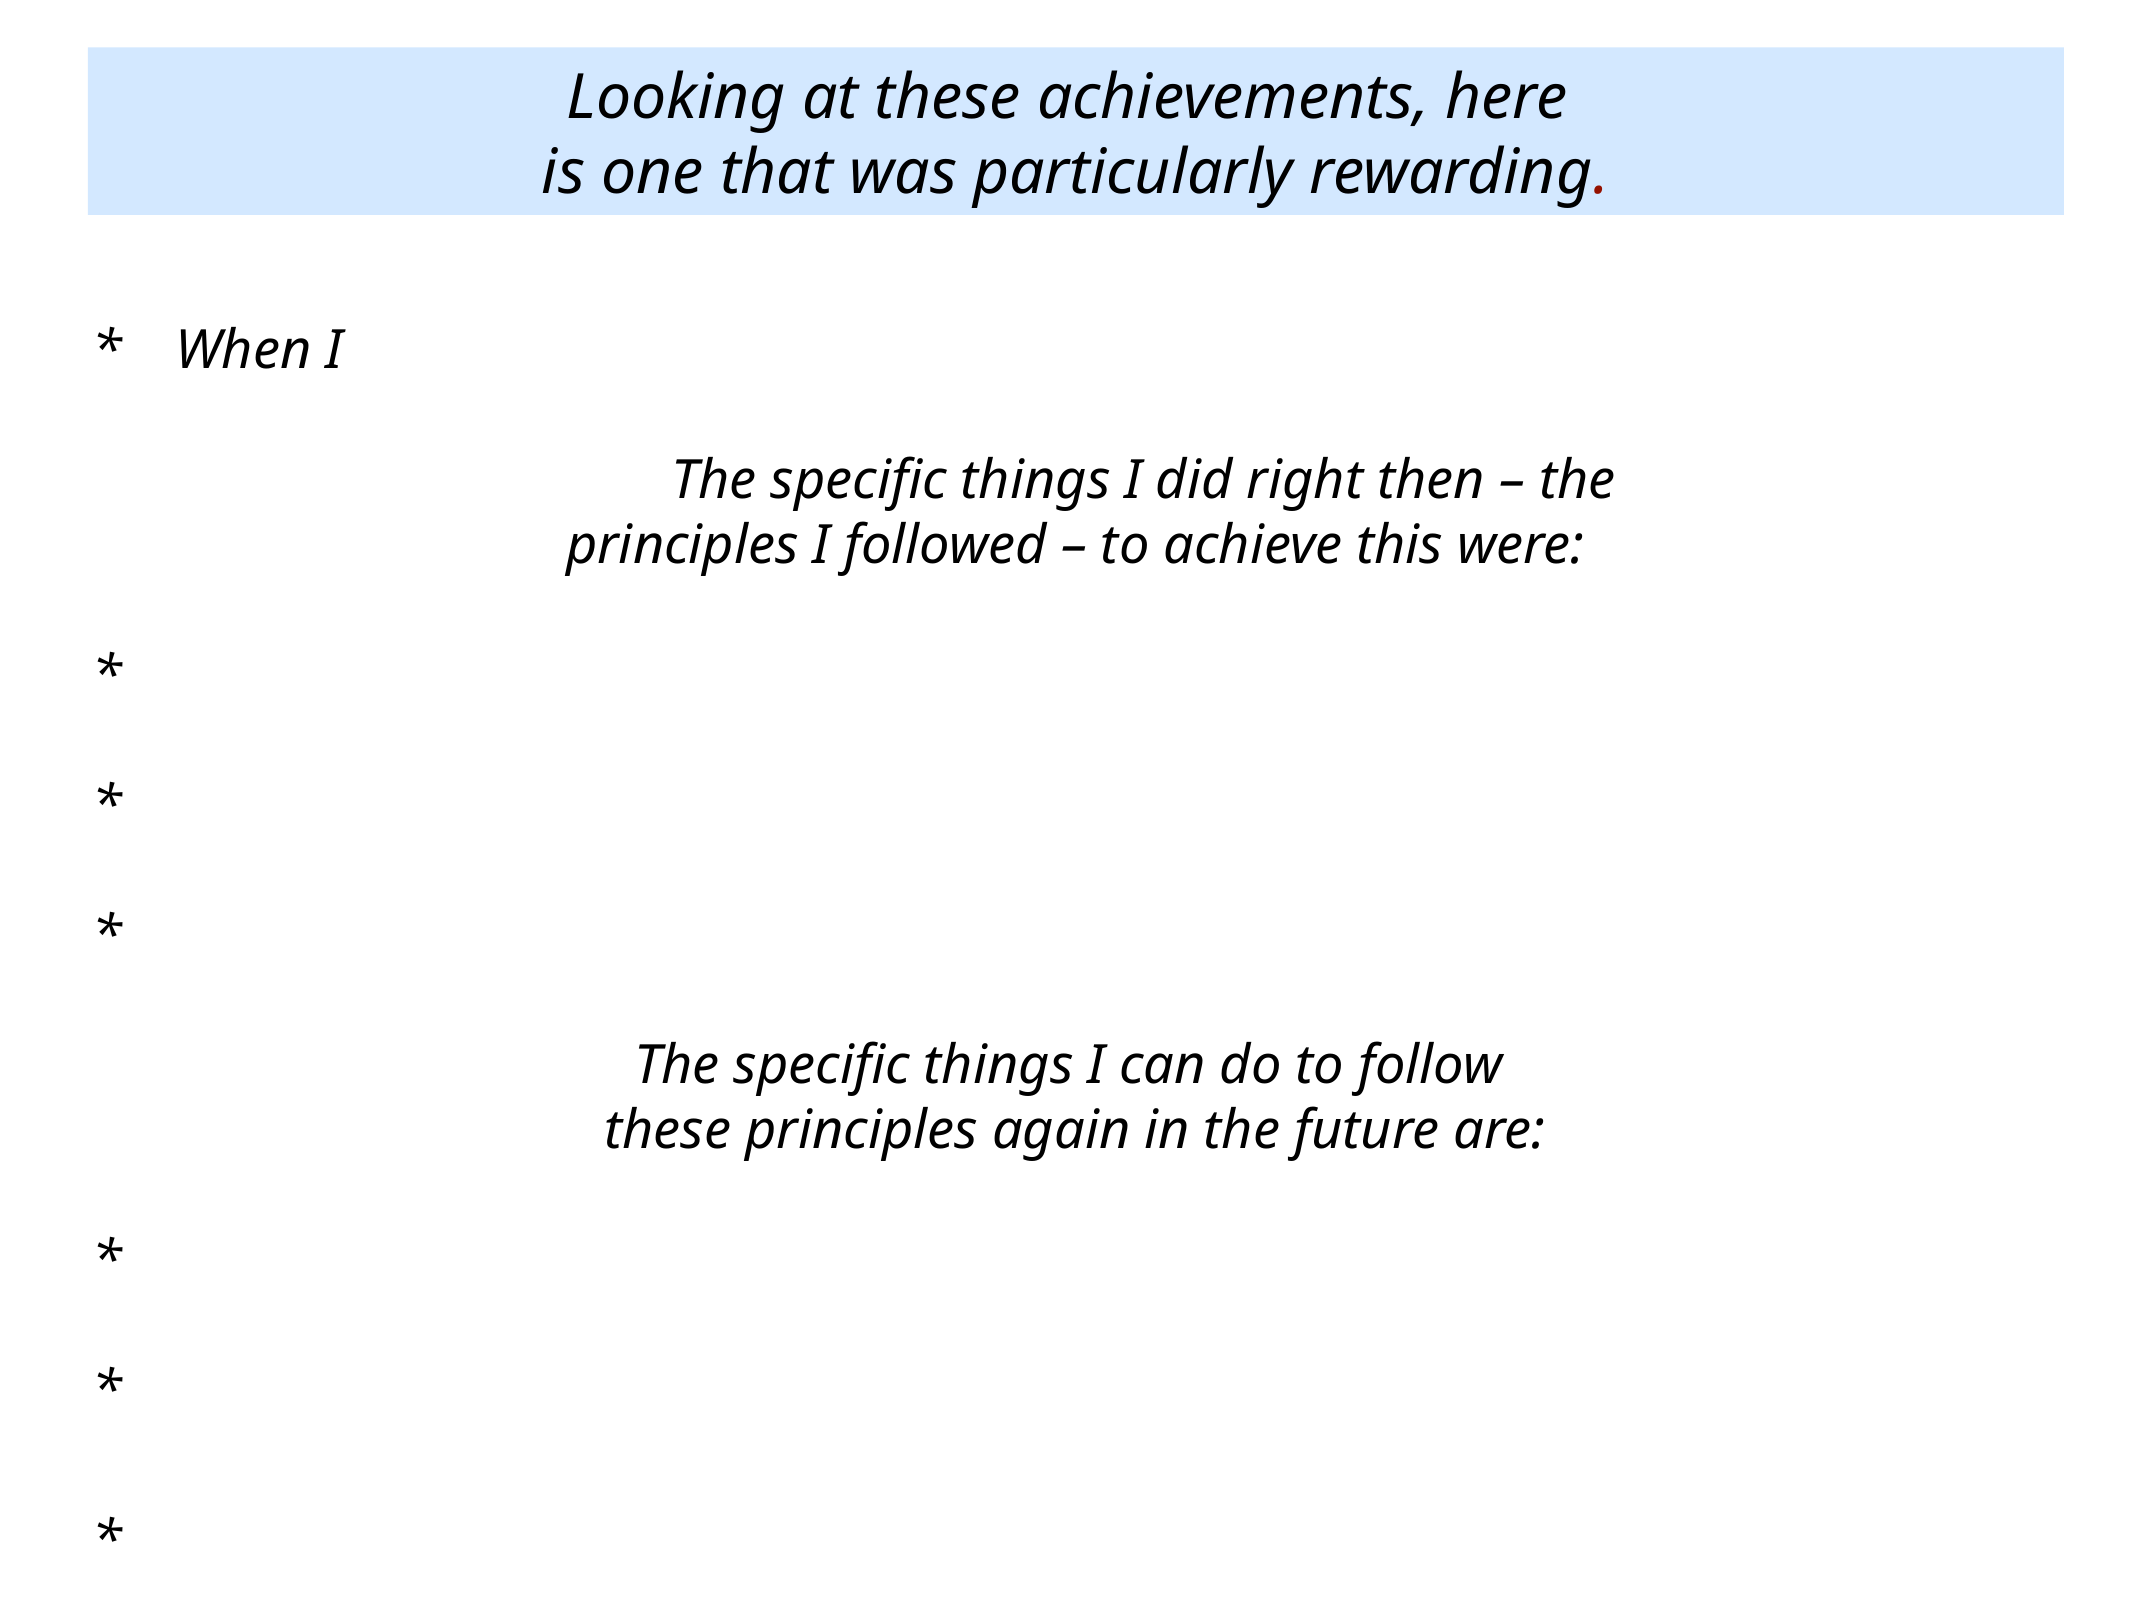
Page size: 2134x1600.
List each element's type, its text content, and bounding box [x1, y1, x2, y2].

text_box * When I The specific things I did right then – the principles I followed – to achieve this were: * * * The specific things I can do to follow these principles again in the future are: * * * [83, 245, 2069, 1578]
text_box Looking at these achievements, here is one that was particularly rewarding. [87, 47, 2064, 215]
